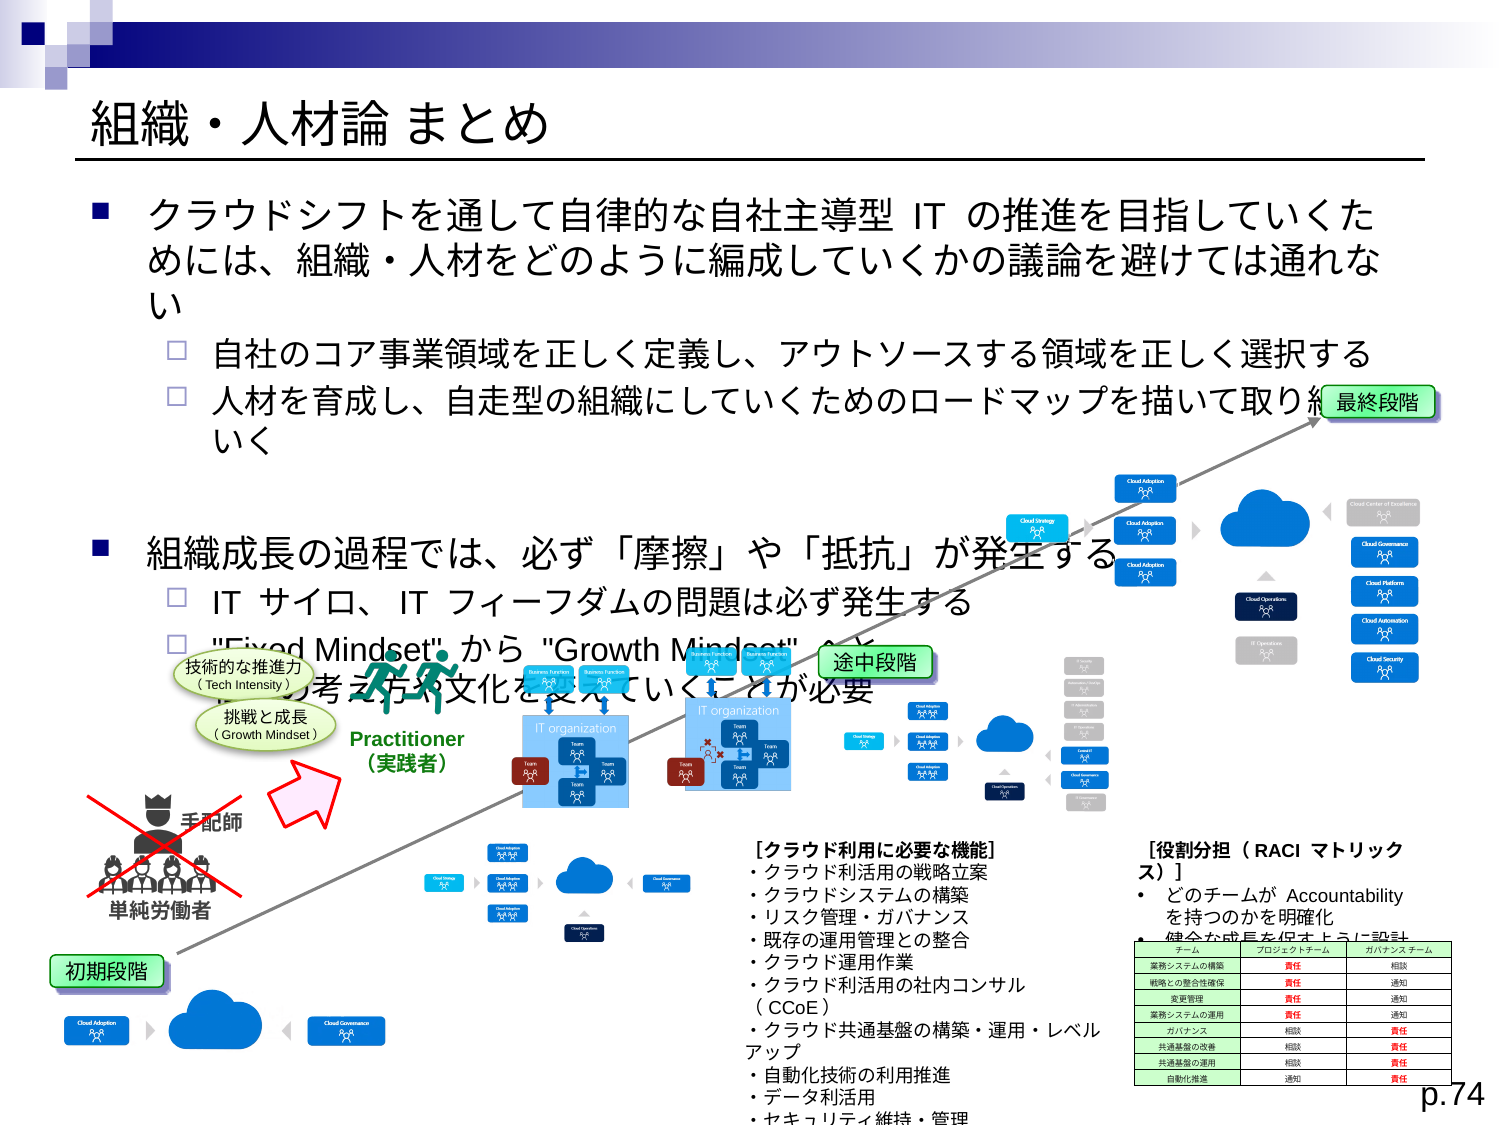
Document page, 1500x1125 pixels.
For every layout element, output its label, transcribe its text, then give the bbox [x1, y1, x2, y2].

text_box ［役割分担（RACI マトリックス）］ どのチームが Accountability を持つのかを明確化 健全な成長を促すように設計 [1322, 831, 1441, 941]
picture [59, 987, 390, 1053]
table_cell 業務システムの構築 [1135, 958, 1240, 973]
table_cell 相談 [1241, 1038, 1346, 1053]
table_cell 責任 [1347, 1038, 1451, 1053]
table_cell 責任 [1241, 1006, 1346, 1022]
picture [342, 646, 466, 718]
list クラウドシフトを通して自律的な自社主導型 IT の推進を目指していくためには、組織・人材をどのように編成していくかの議論を避けては通れない 自社のコア事業領域を正しく定義し、アウトソースする領域を正しく選択する 人材を育成し、自走型の組織にしていくためのロードマップを描いて取り組んでいく 組織成長の過程では、必ず「摩擦」や「抵抗」が発生する IT サイロ、IT フィーフダムの問題は必ず発生する "Fixed Mindset" から "Growth Mindset" へと 社員の考え方や文化を変えていくことが必要 [75, 184, 1425, 1083]
table_cell 相談 [1241, 1054, 1346, 1069]
table_cell 責任 [1241, 990, 1346, 1005]
table_header ガバナンス チーム [1347, 942, 1451, 957]
table_cell 相談 [1347, 958, 1451, 973]
picture [504, 665, 641, 812]
table_cell 通知 [1347, 990, 1451, 1005]
table_cell 相談 [1241, 1023, 1346, 1037]
table_cell 責任 [1347, 1054, 1451, 1069]
picture [826, 656, 1112, 812]
table_cell 自動化推進 [1135, 1070, 1240, 1085]
table_cell 責任 [1347, 1023, 1451, 1037]
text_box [176, 417, 1322, 954]
text_box 初期段階 [50, 954, 164, 988]
table_cell 共通基盤の改善 [1135, 1038, 1240, 1053]
table_cell 通知 [1347, 1006, 1451, 1022]
table_cell 変更管理 [1135, 990, 1240, 1005]
table_cell 責任 [1241, 958, 1346, 973]
table_cell 共通基盤の運用 [1135, 1054, 1240, 1069]
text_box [87, 795, 242, 897]
table_cell 責任 [1347, 1070, 1451, 1085]
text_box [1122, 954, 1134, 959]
text_box ［クラウド利用に必要な機能］ ・クラウド利活用の戦略立案 ・クラウドシステムの構築 ・リスク管理・ガバナンス ・既存の運用管理との整合 ・クラウド運用作業 ・クラウド利活用の社内コンサル（CCoE） ・クラウド共通基盤の構築・運用・レベルアップ ・自動化技術の利用推進 ・データ利活用 ・セキュリティ維持・管理 [730, 954, 1135, 1125]
table_cell 通知 [1347, 974, 1451, 989]
table_header プロジェクトチーム [1241, 942, 1346, 957]
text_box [1002, 471, 1424, 686]
text_box 最終段階 [1321, 385, 1435, 418]
picture [422, 838, 693, 943]
table_cell 業務システムの運用 [1135, 1006, 1240, 1022]
table_cell 通知 [1241, 1070, 1346, 1085]
table_cell 責任 [1241, 974, 1346, 989]
table_cell ガバナンス [1135, 1023, 1240, 1037]
text_box 単純労働者 [108, 898, 176, 923]
title 組織・人材論 まとめ [75, 85, 1425, 160]
picture [663, 647, 792, 795]
table_cell 戦略との整合性確保 [1135, 974, 1240, 989]
